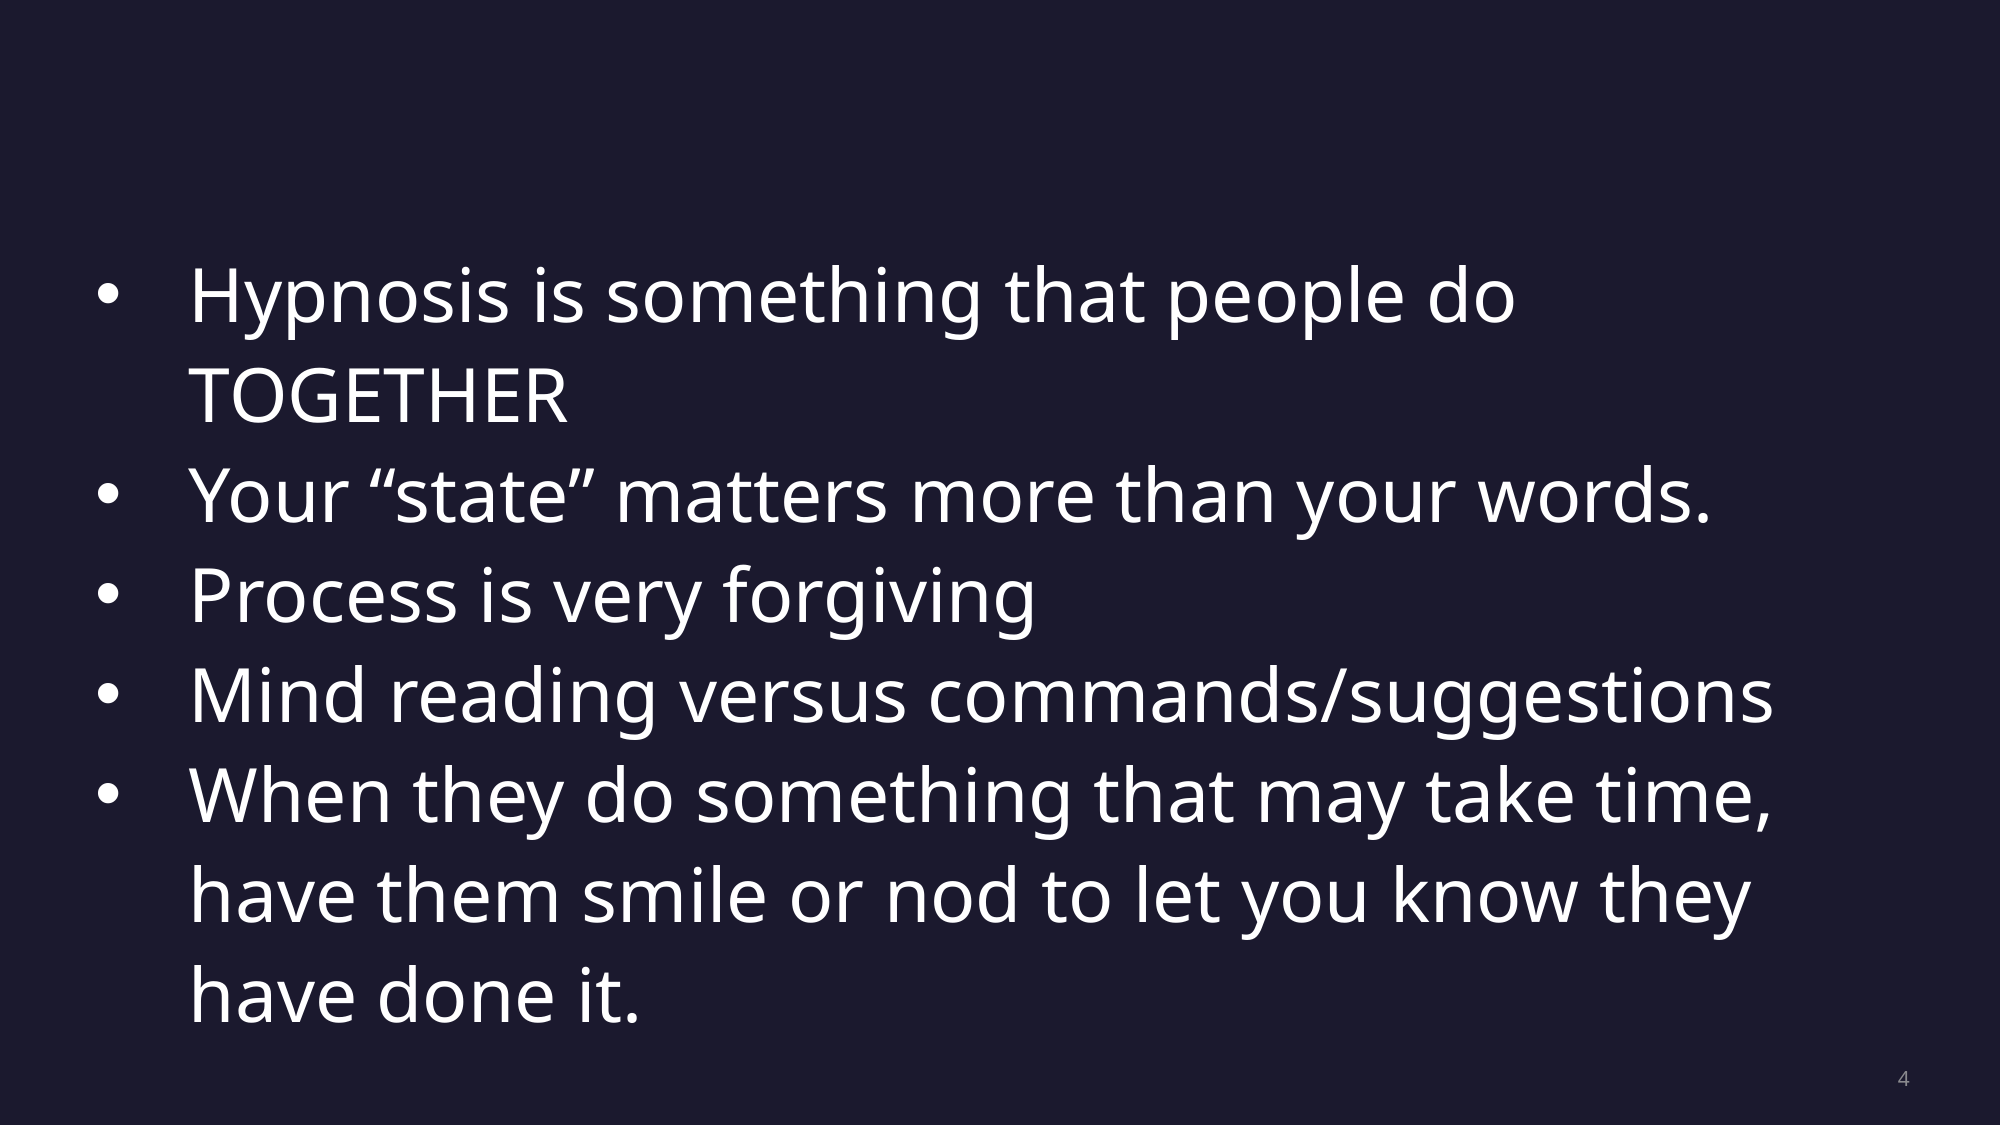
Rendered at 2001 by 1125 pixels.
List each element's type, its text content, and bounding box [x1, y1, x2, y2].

slide_number 4 [1632, 1067, 1910, 1093]
text_box Hypnosis is something that people do TOGETHER Your “state” matters more than your words. Process is very forgiving Mind reading versus commands/suggestions When they do something that may take time, have them smile or nod to let you know they have done it. [80, 230, 1920, 1046]
